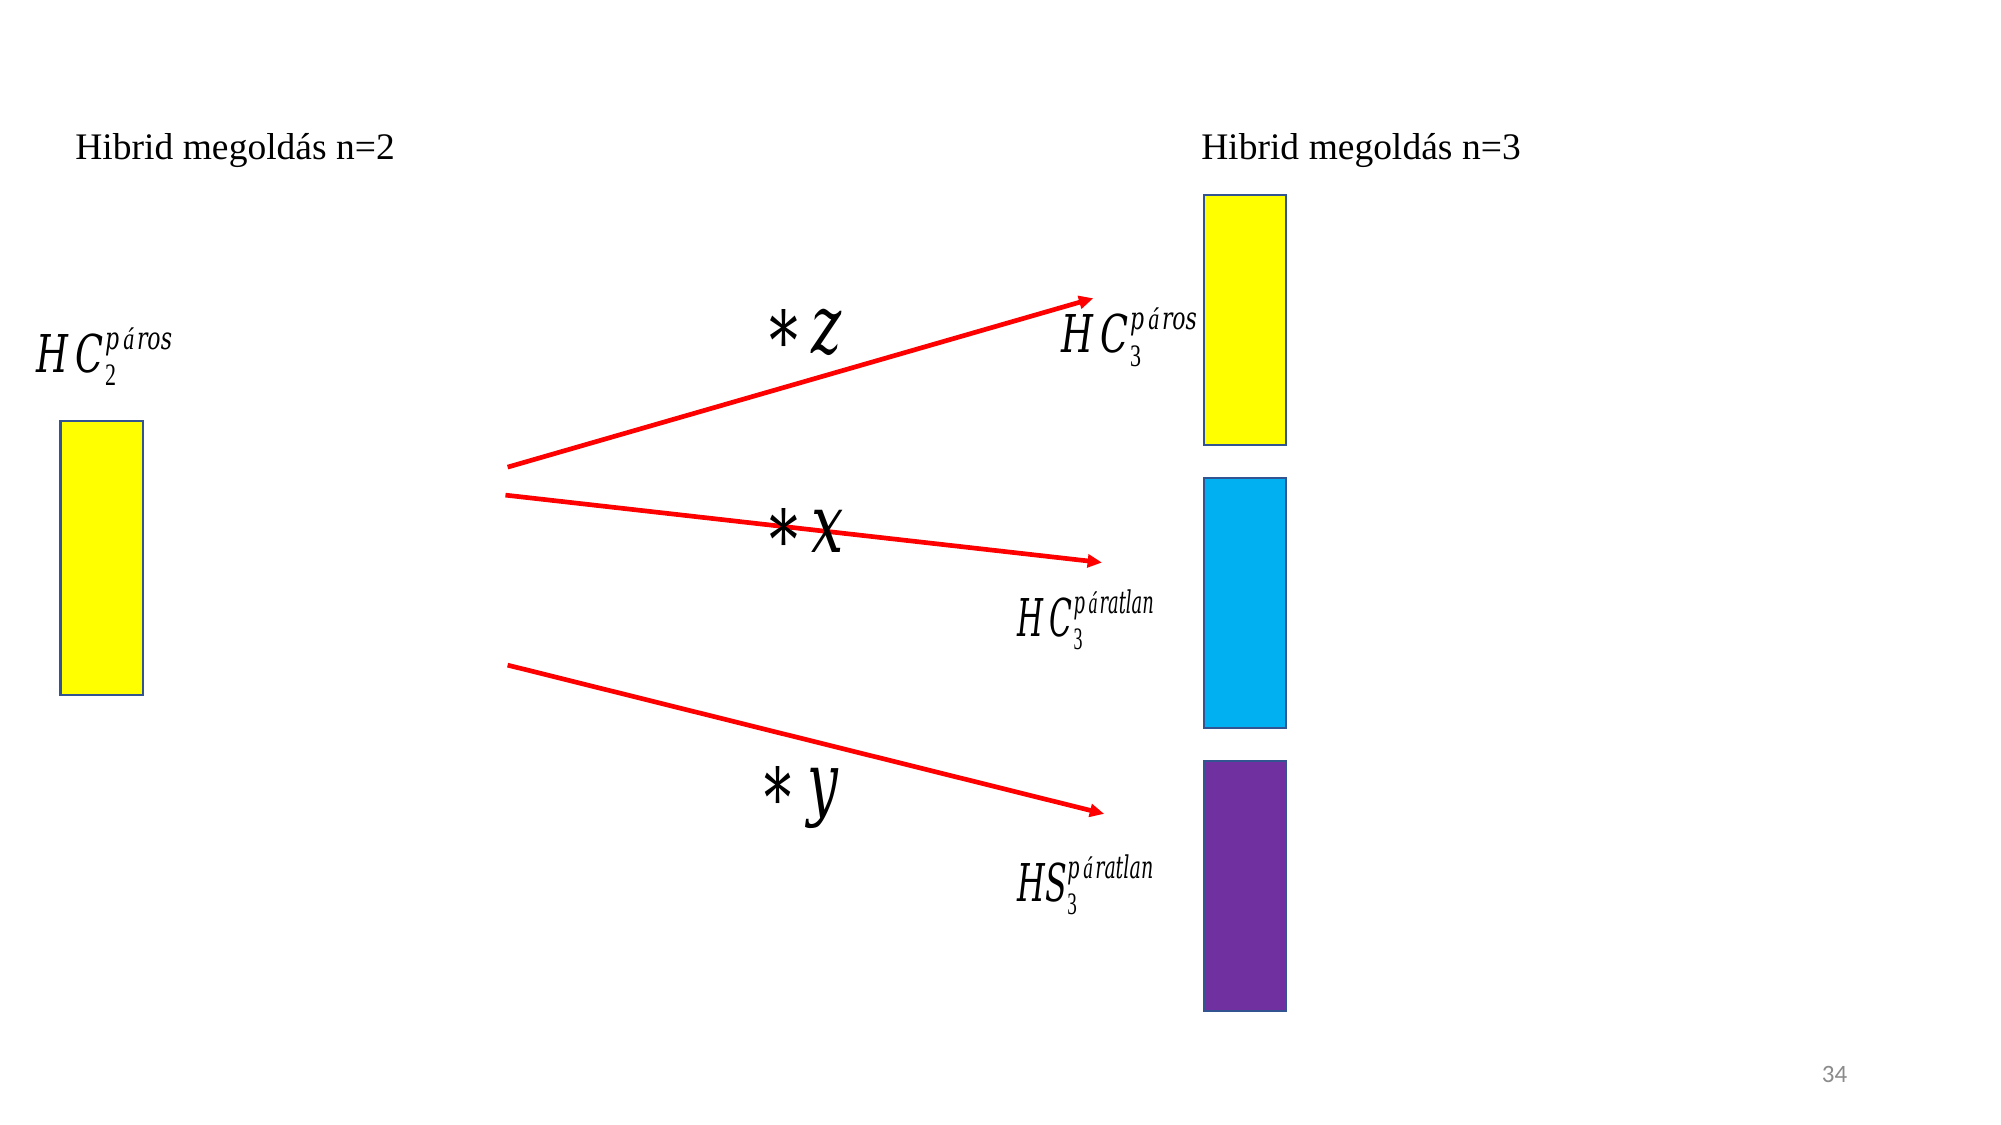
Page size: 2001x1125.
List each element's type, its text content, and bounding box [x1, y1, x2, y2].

text_box [1203, 194, 1287, 446]
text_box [505, 562, 1102, 570]
text_box [1203, 477, 1287, 729]
slide_number 34 [1412, 1042, 1863, 1103]
text_box Hibrid megoldás n=2 Hibrid megoldás n=3 [60, 114, 1751, 175]
text_box [1203, 760, 1287, 1012]
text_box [507, 298, 1093, 468]
text_box [59, 420, 144, 696]
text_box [507, 665, 1104, 814]
